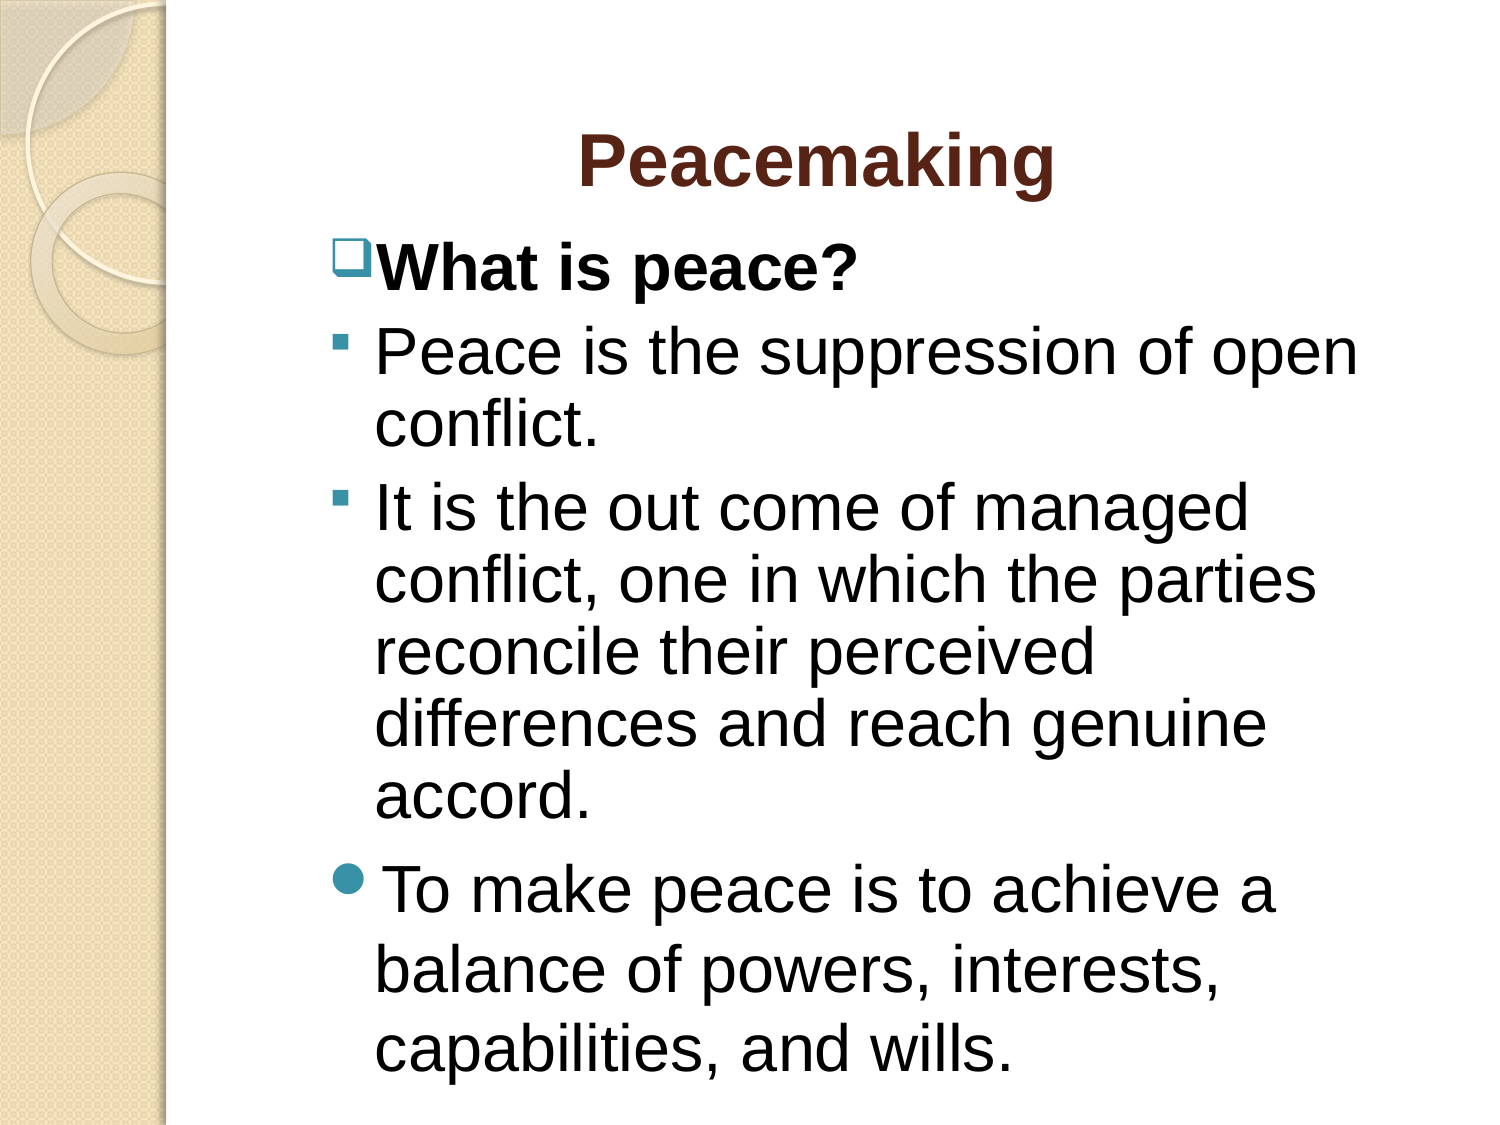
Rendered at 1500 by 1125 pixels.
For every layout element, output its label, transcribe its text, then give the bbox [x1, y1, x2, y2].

title Peacemaking [235, 75, 1400, 238]
list What is peace? Peace is the suppression of open conflict. It is the out come of managed conflict, one in which the parties reconcile their perceived differences and reach genuine accord. To make peace is to achieve a balance of powers, interests, capabilities, and wills. [300, 224, 1375, 1125]
